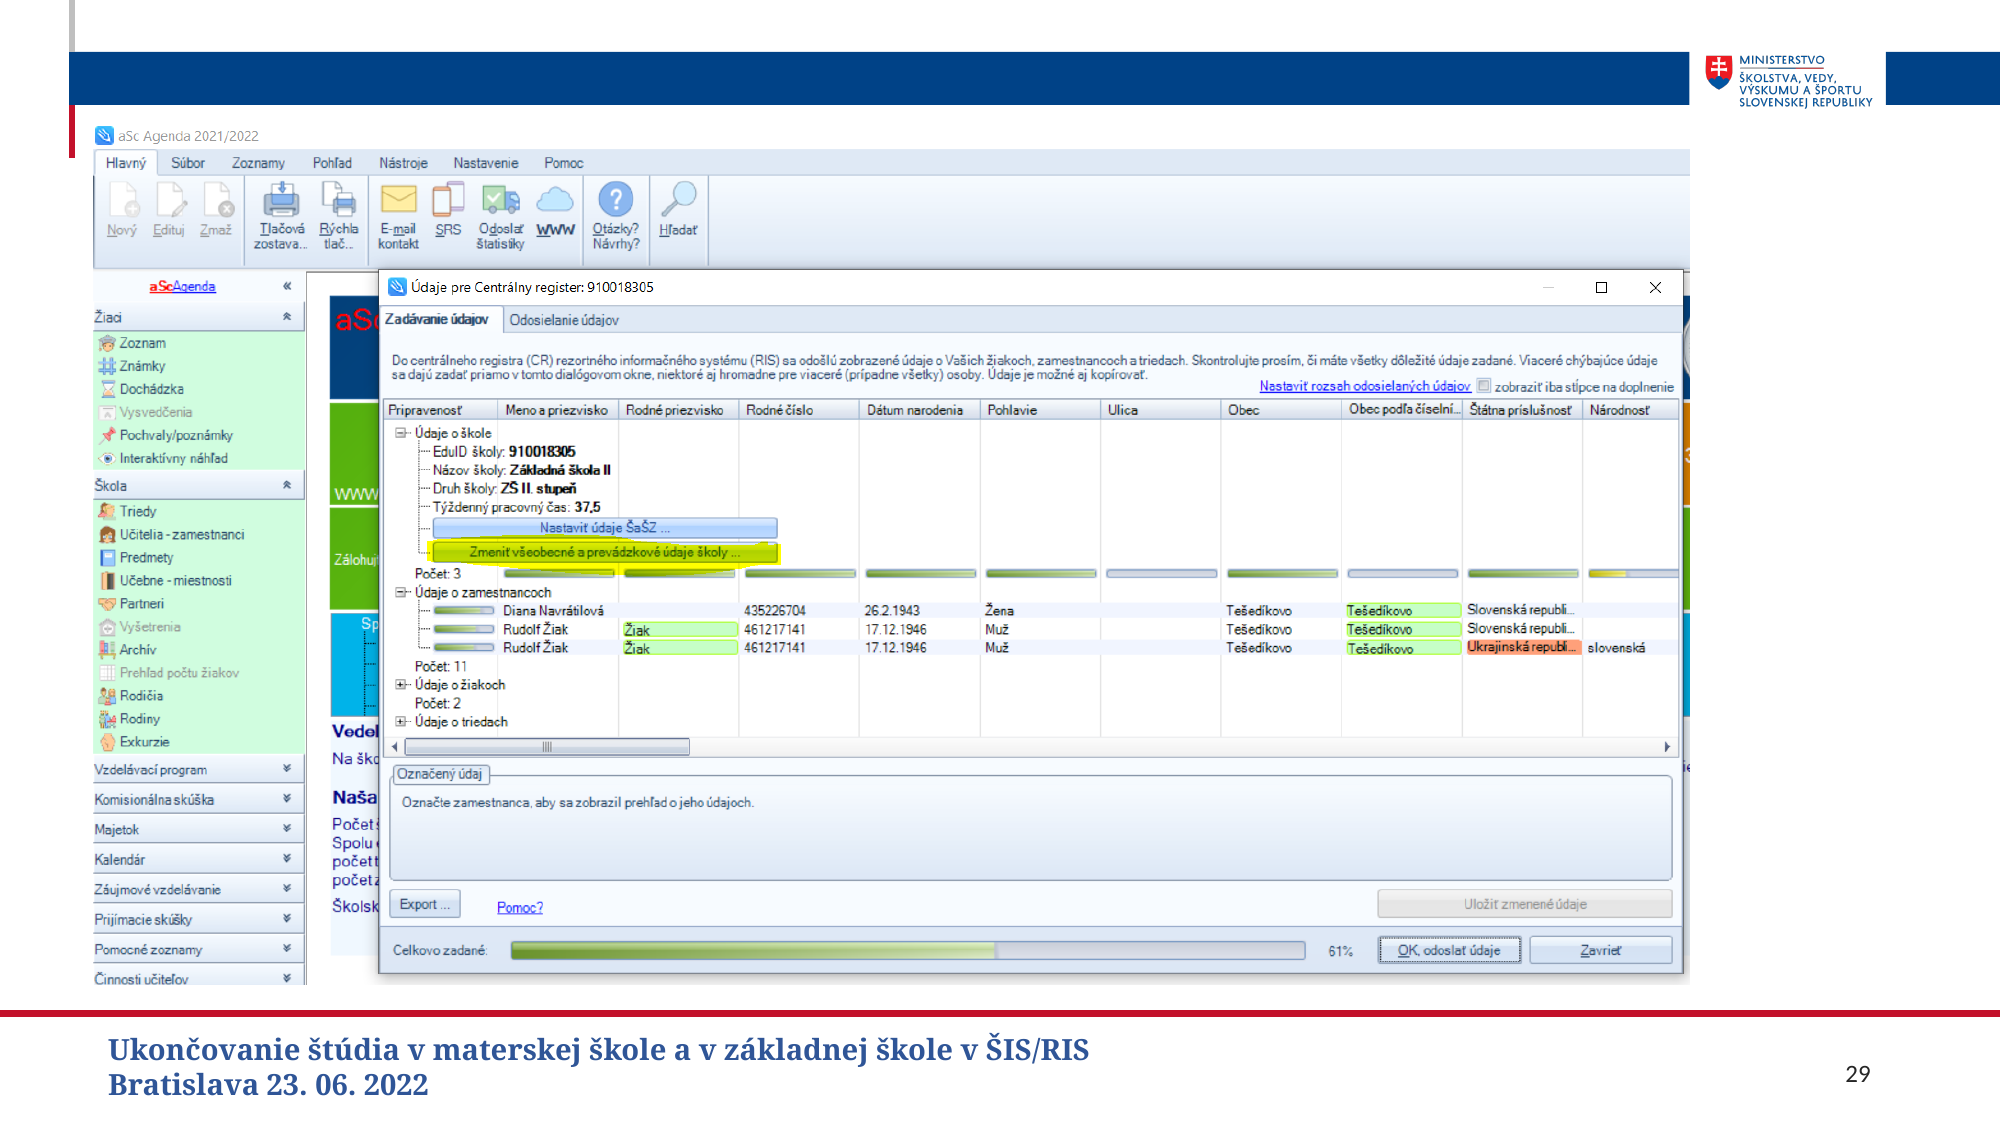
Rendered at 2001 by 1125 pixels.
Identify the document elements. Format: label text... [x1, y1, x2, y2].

slide_number 29 [1435, 1042, 1886, 1103]
picture [1698, 46, 1877, 114]
text_box [180, 51, 1690, 105]
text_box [19, 50, 180, 106]
text_box [1885, 51, 2000, 105]
picture [93, 122, 1690, 985]
text_box Ukončovanie štúdia v materskej škole a v základnej škole v ŠIS/RIS Bratislava 23. 06. 2022 [108, 1031, 1766, 1102]
